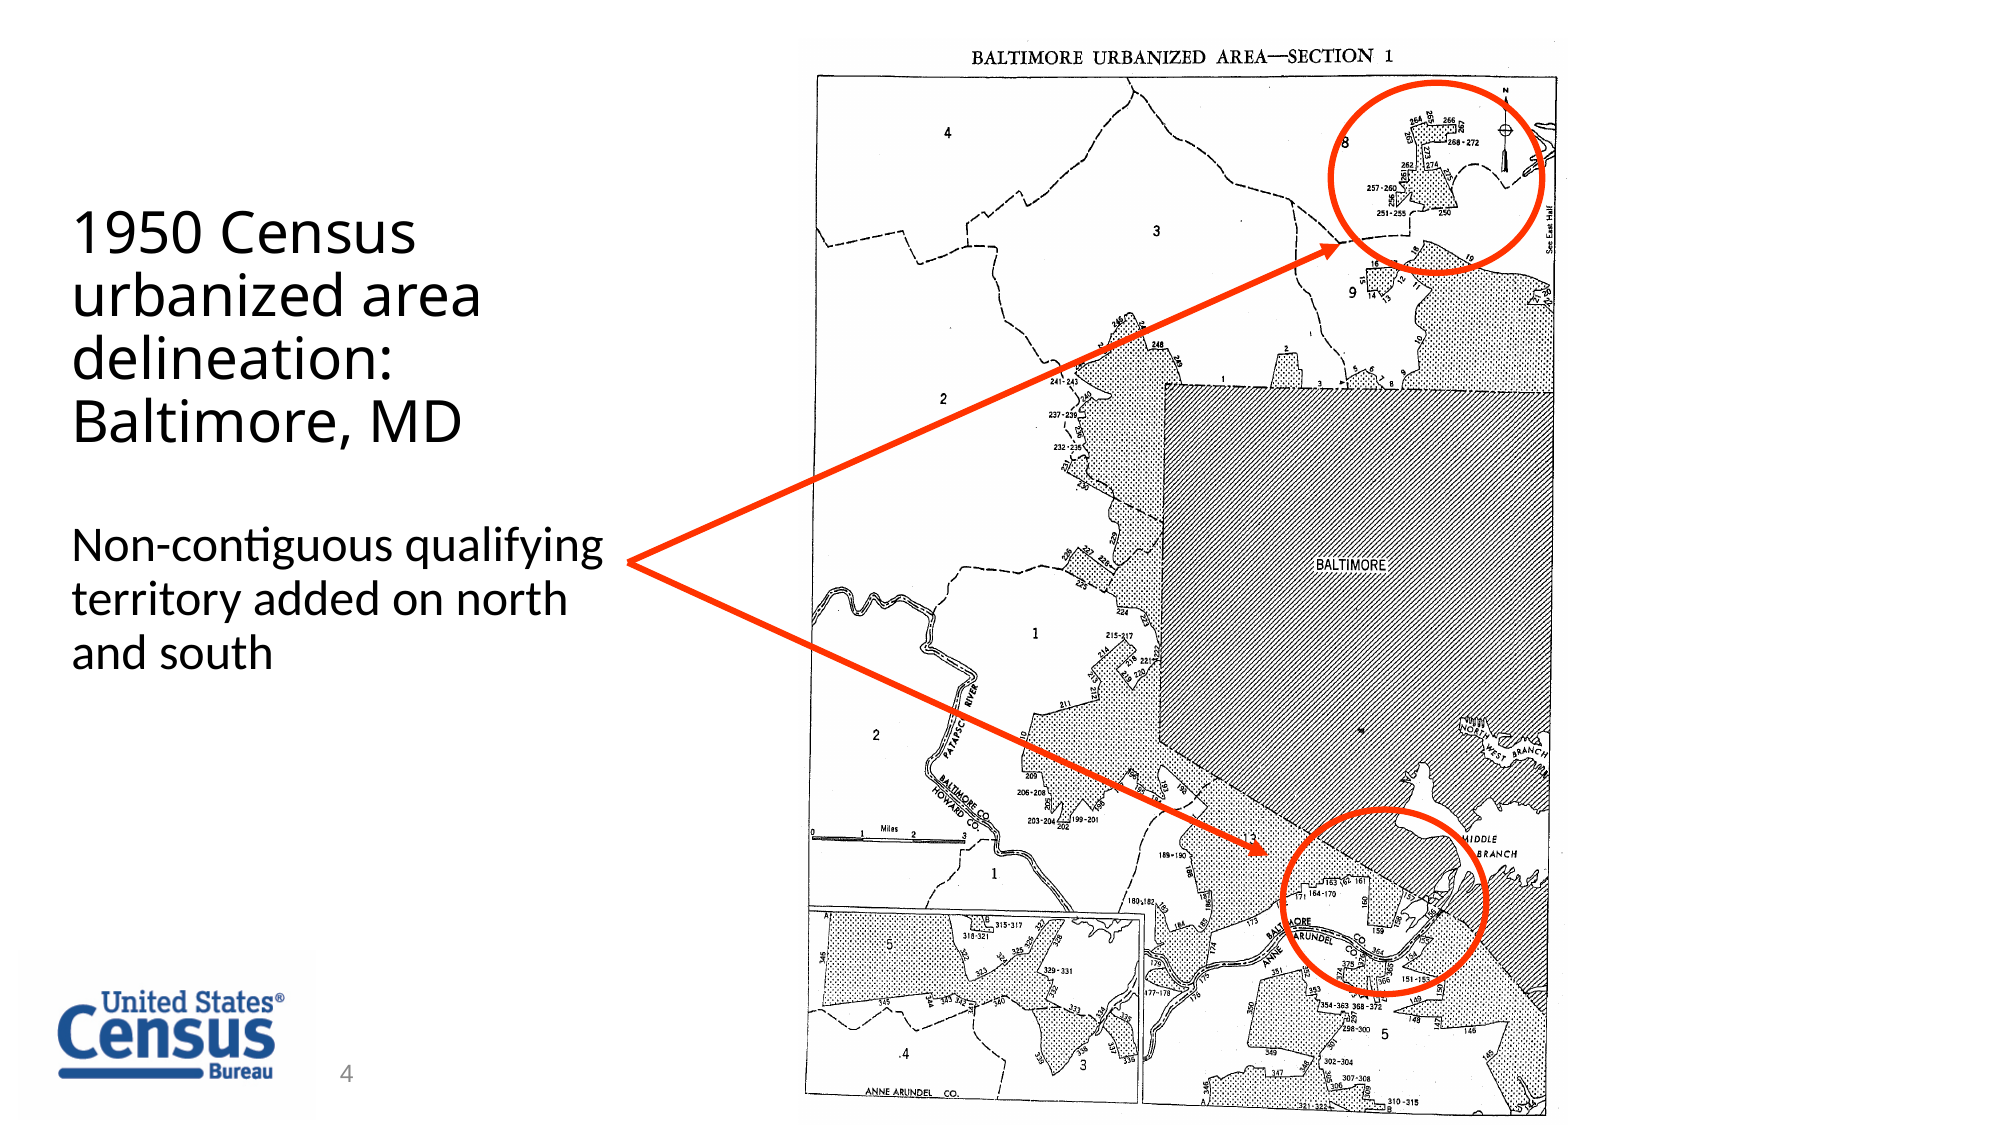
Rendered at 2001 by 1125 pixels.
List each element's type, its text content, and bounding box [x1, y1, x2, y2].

slide_number 4 [324, 1042, 675, 1103]
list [798, 38, 1568, 1125]
title 1950 Census urbanized area delineation: Baltimore, MD Non-contiguous qualifying territory added on north and south [56, 100, 662, 784]
picture [18, 950, 316, 1120]
